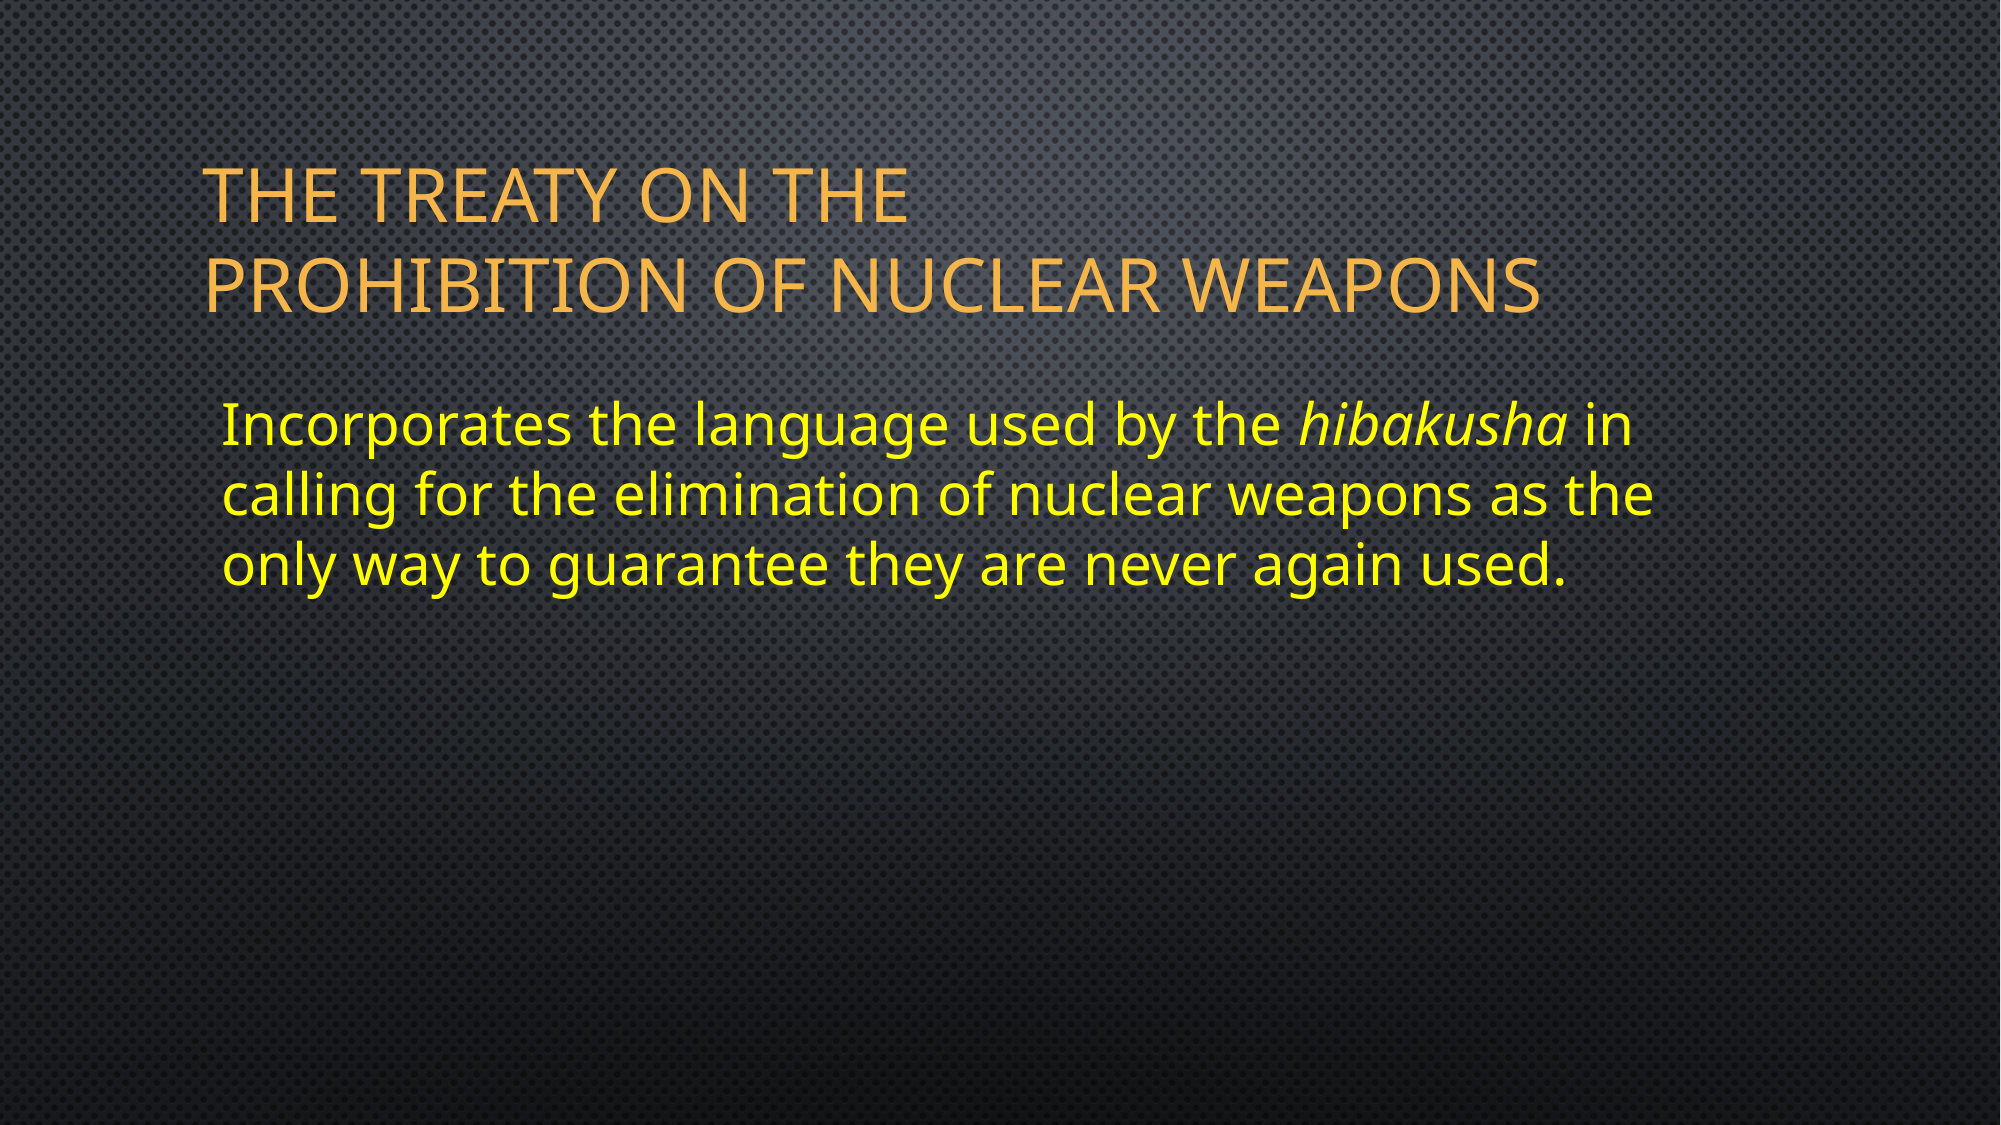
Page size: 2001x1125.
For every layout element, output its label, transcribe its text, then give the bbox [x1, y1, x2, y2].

list Incorporates the language used by the hibakusha in calling for the elimination of nuclear weapons as the only way to guarantee they are never again used. [206, 379, 1728, 936]
title The treaty on the prohibition of nuclear weapons [187, 81, 1813, 394]
